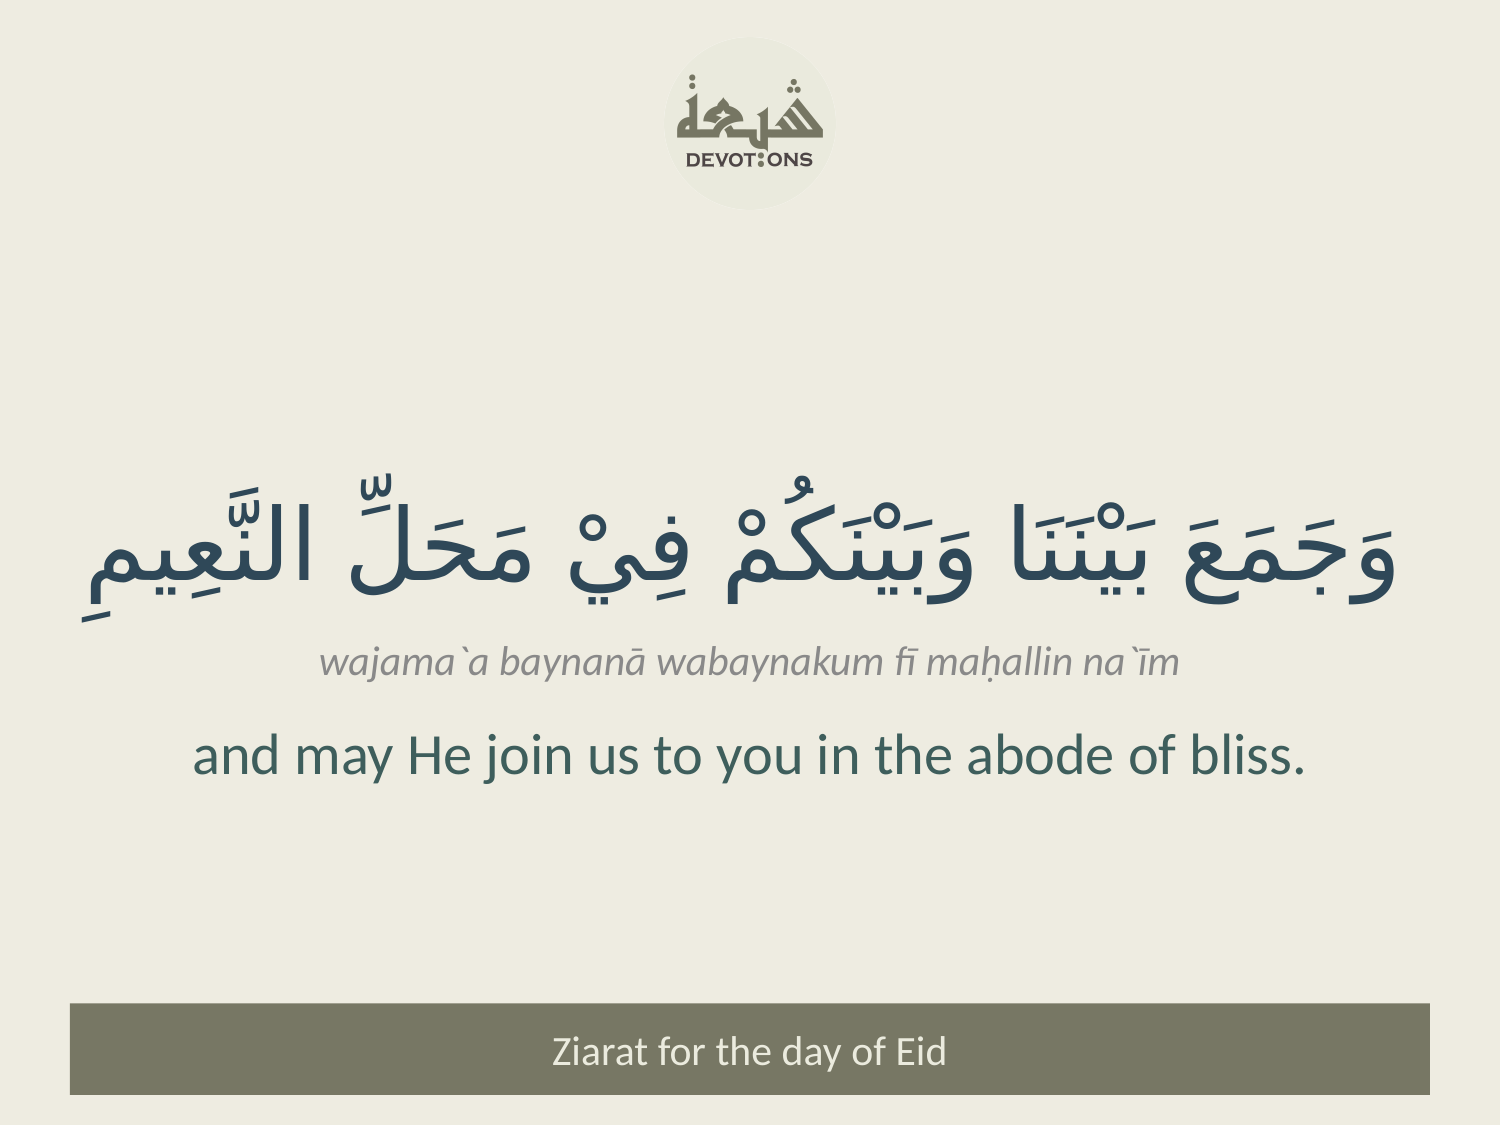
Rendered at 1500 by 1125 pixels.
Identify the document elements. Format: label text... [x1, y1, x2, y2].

picture [656, 29, 844, 203]
list وَجَمَعَ بَيْنَنَا وَبَيْنَكُمْ فِيْ مَحَلِّ النَّعِيمِ wajama`a baynanā wabaynakum fī maḥallin na`īm and may He join us to you in the abode of bliss. [69, 203, 1430, 1003]
list Ziarat for the day of Eid [69, 1003, 1430, 1095]
